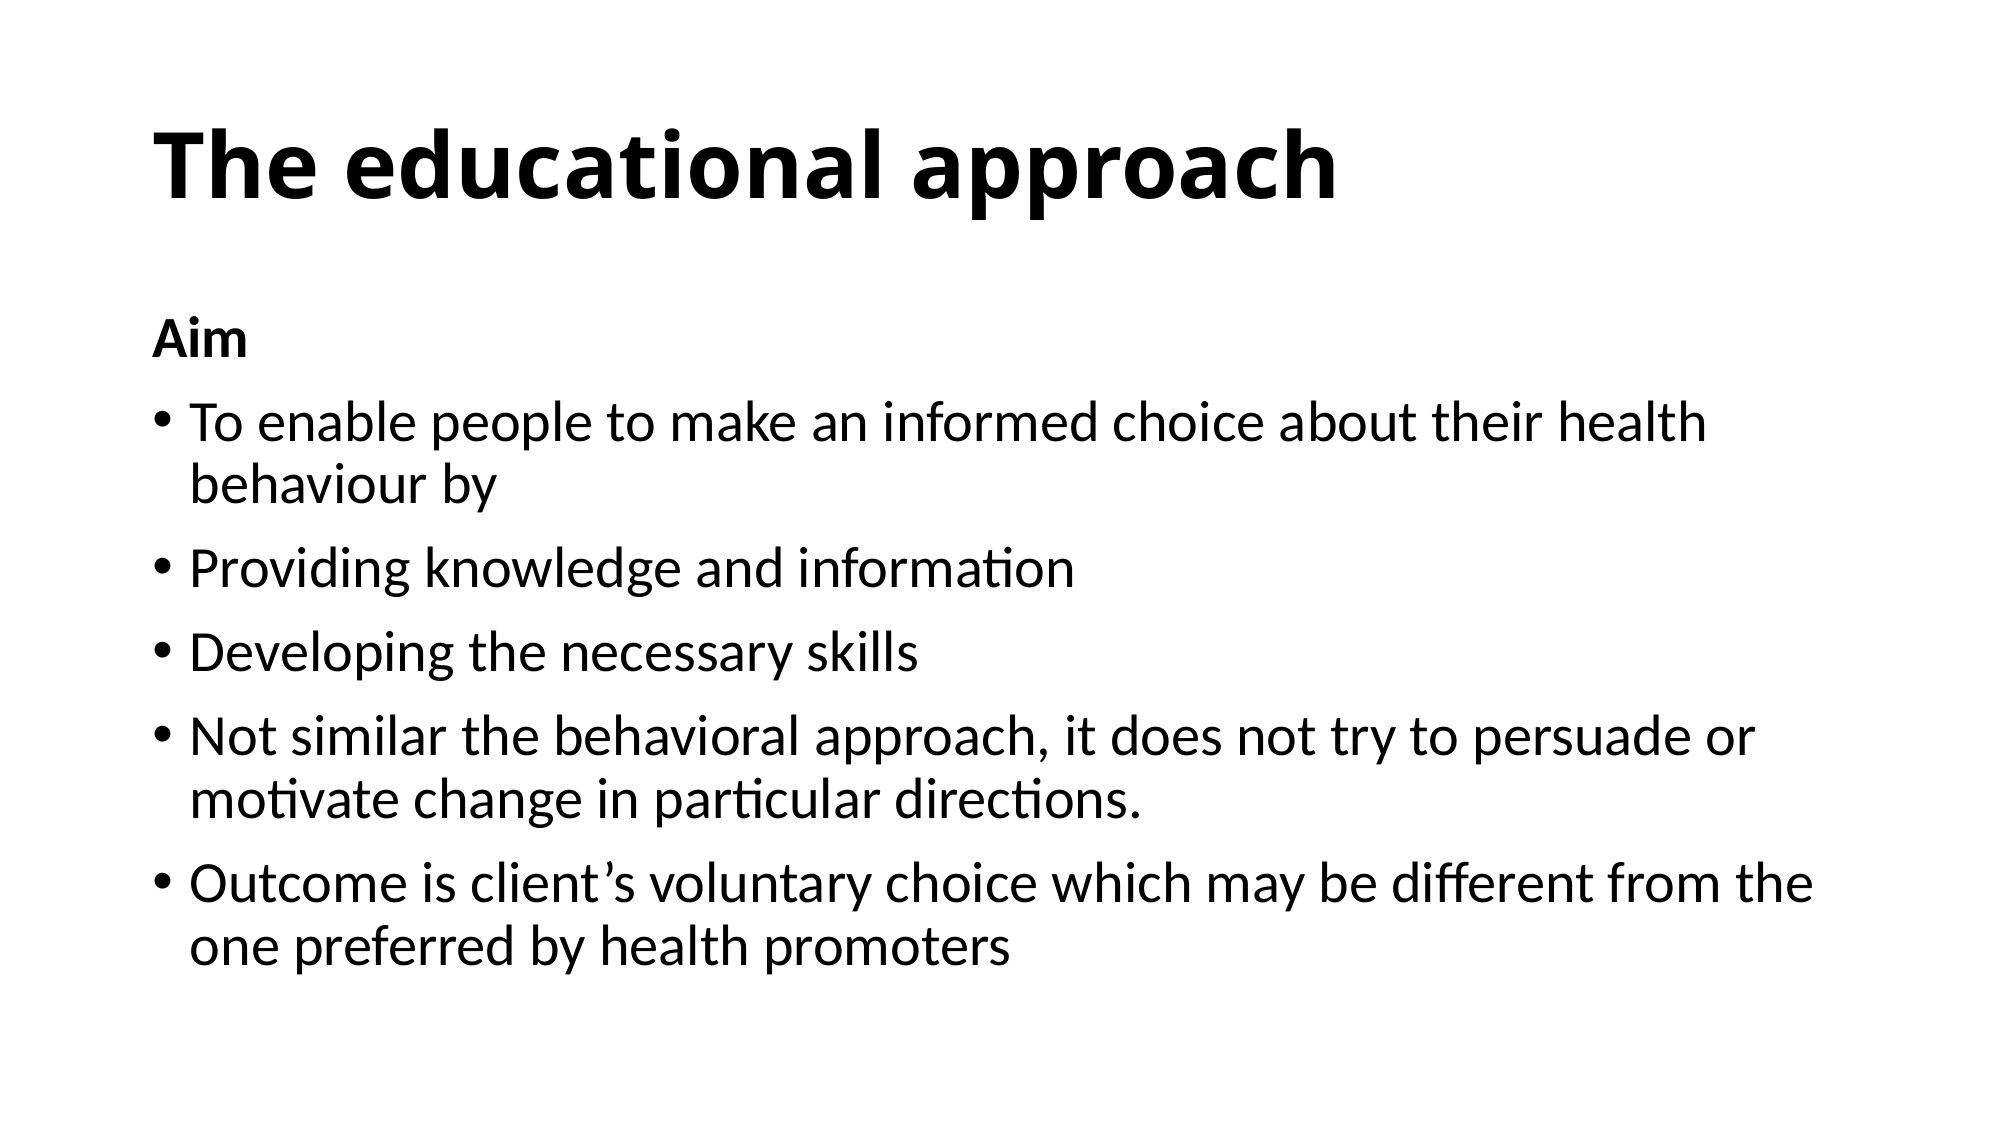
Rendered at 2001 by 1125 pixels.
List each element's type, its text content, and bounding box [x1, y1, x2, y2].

list Aim To enable people to make an informed choice about their health behaviour by Providing knowledge and information Developing the necessary skills Not similar the behavioral approach, it does not try to persuade or motivate change in particular directions. Outcome is client’s voluntary choice which may be different from the one preferred by health promoters [137, 299, 1863, 1014]
title The educational approach [137, 59, 1863, 278]
